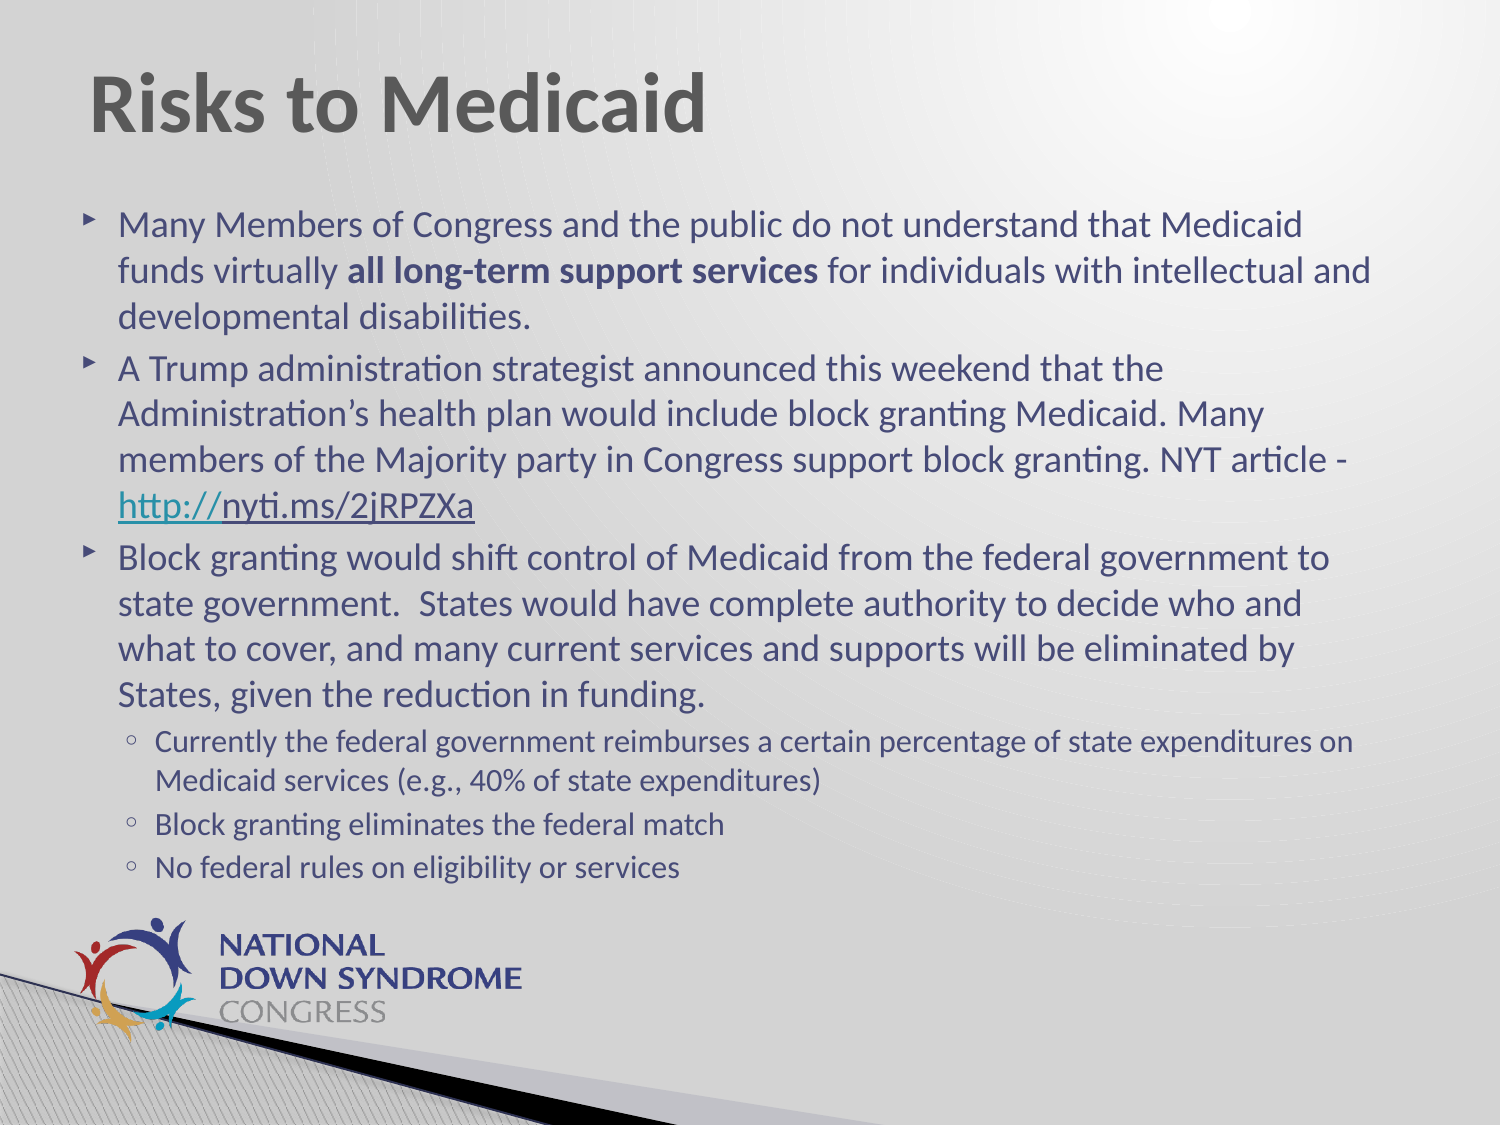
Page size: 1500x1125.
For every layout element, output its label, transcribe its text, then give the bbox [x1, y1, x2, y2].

picture [37, 879, 558, 1072]
list Many Members of Congress and the public do not understand that Medicaid funds virtually all long-term support services for individuals with intellectual and developmental disabilities. A Trump administration strategist announced this weekend that the Administration’s health plan would include block granting Medicaid. Many members of the Majority party in Congress support block granting. NYT article - http://nyti.ms/2jRPZXa Block granting would shift control of Medicaid from the federal government to state government. States would have complete authority to decide who and what to cover, and many current services and supports will be eliminated by States, given the reduction in funding. Currently the federal government reimburses a certain percentage of state expenditures on Medicaid services (e.g., 40% of state expenditures) Block granting eliminates the federal match No federal rules on eligibility or services [50, 192, 1402, 900]
title Risks to Medicaid [75, 33, 1425, 163]
